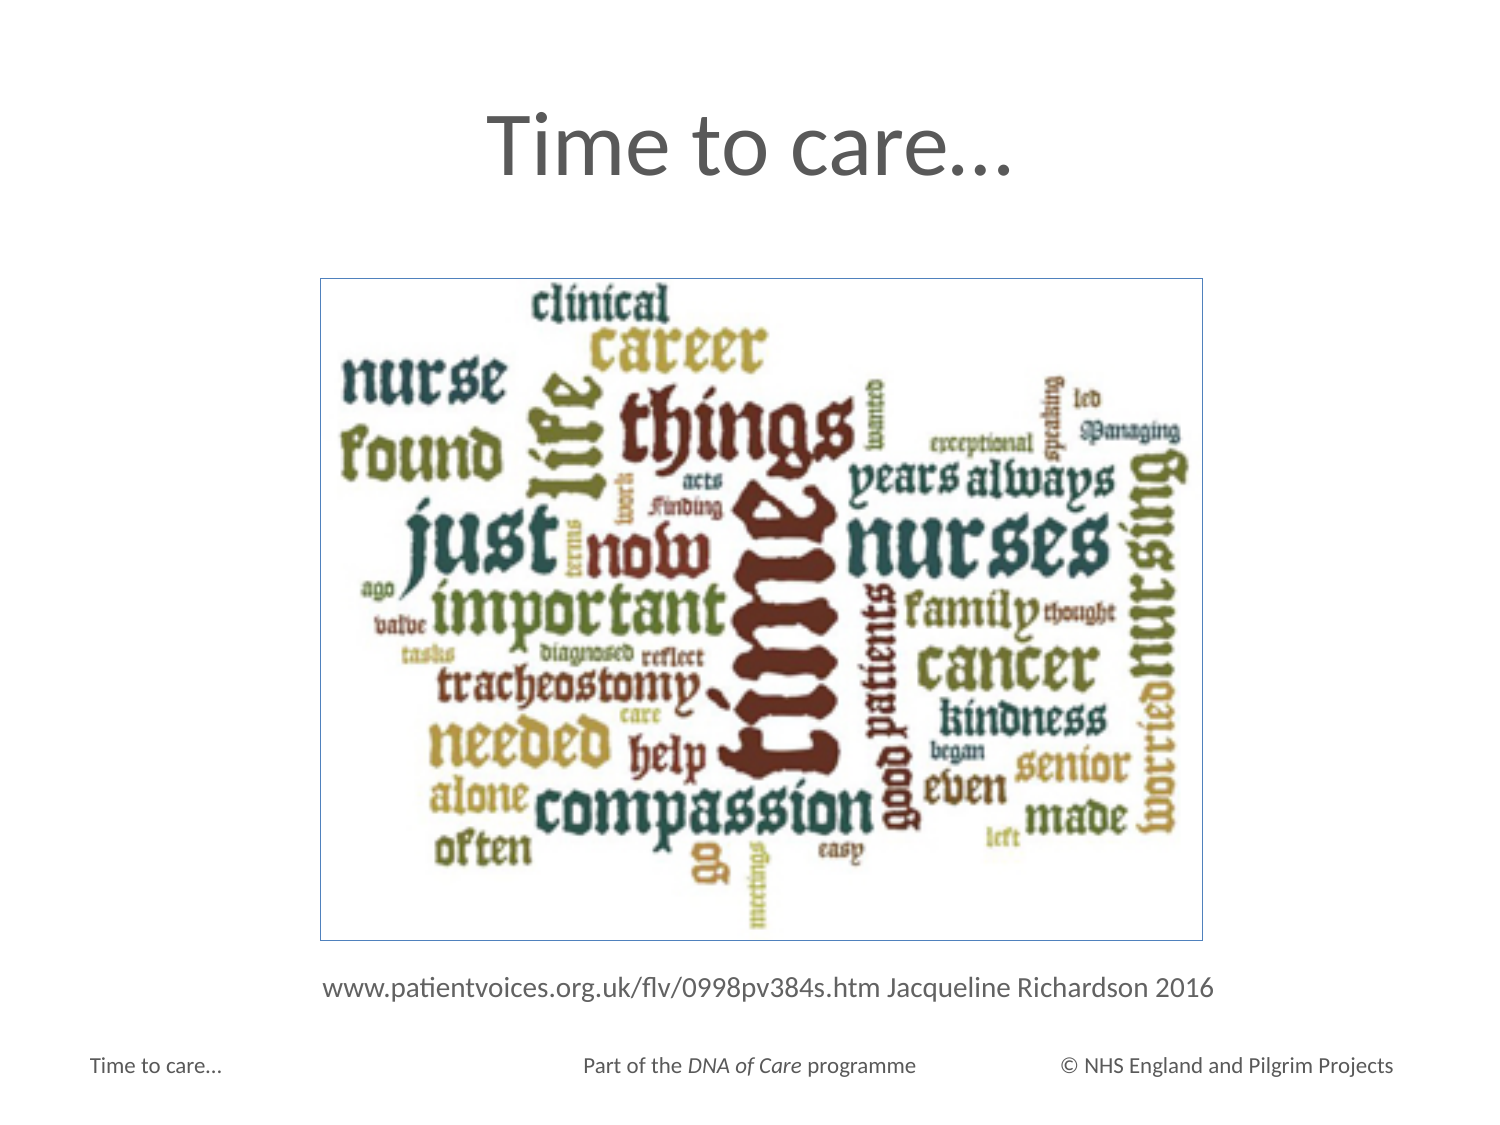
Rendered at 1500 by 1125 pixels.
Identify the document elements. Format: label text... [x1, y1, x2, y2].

picture [320, 278, 1204, 941]
slide_number © NHS England and Pilgrim Projects [1045, 1042, 1447, 1103]
text_box www.patientvoices.org.uk/flv/0998pv384s.htm Jacqueline Richardson 2016 [281, 960, 1235, 1011]
footer Part of the DNA of Care programme [512, 1042, 988, 1103]
slide_number Time to care… [75, 1042, 467, 1103]
title Time to care… [75, 45, 1425, 233]
